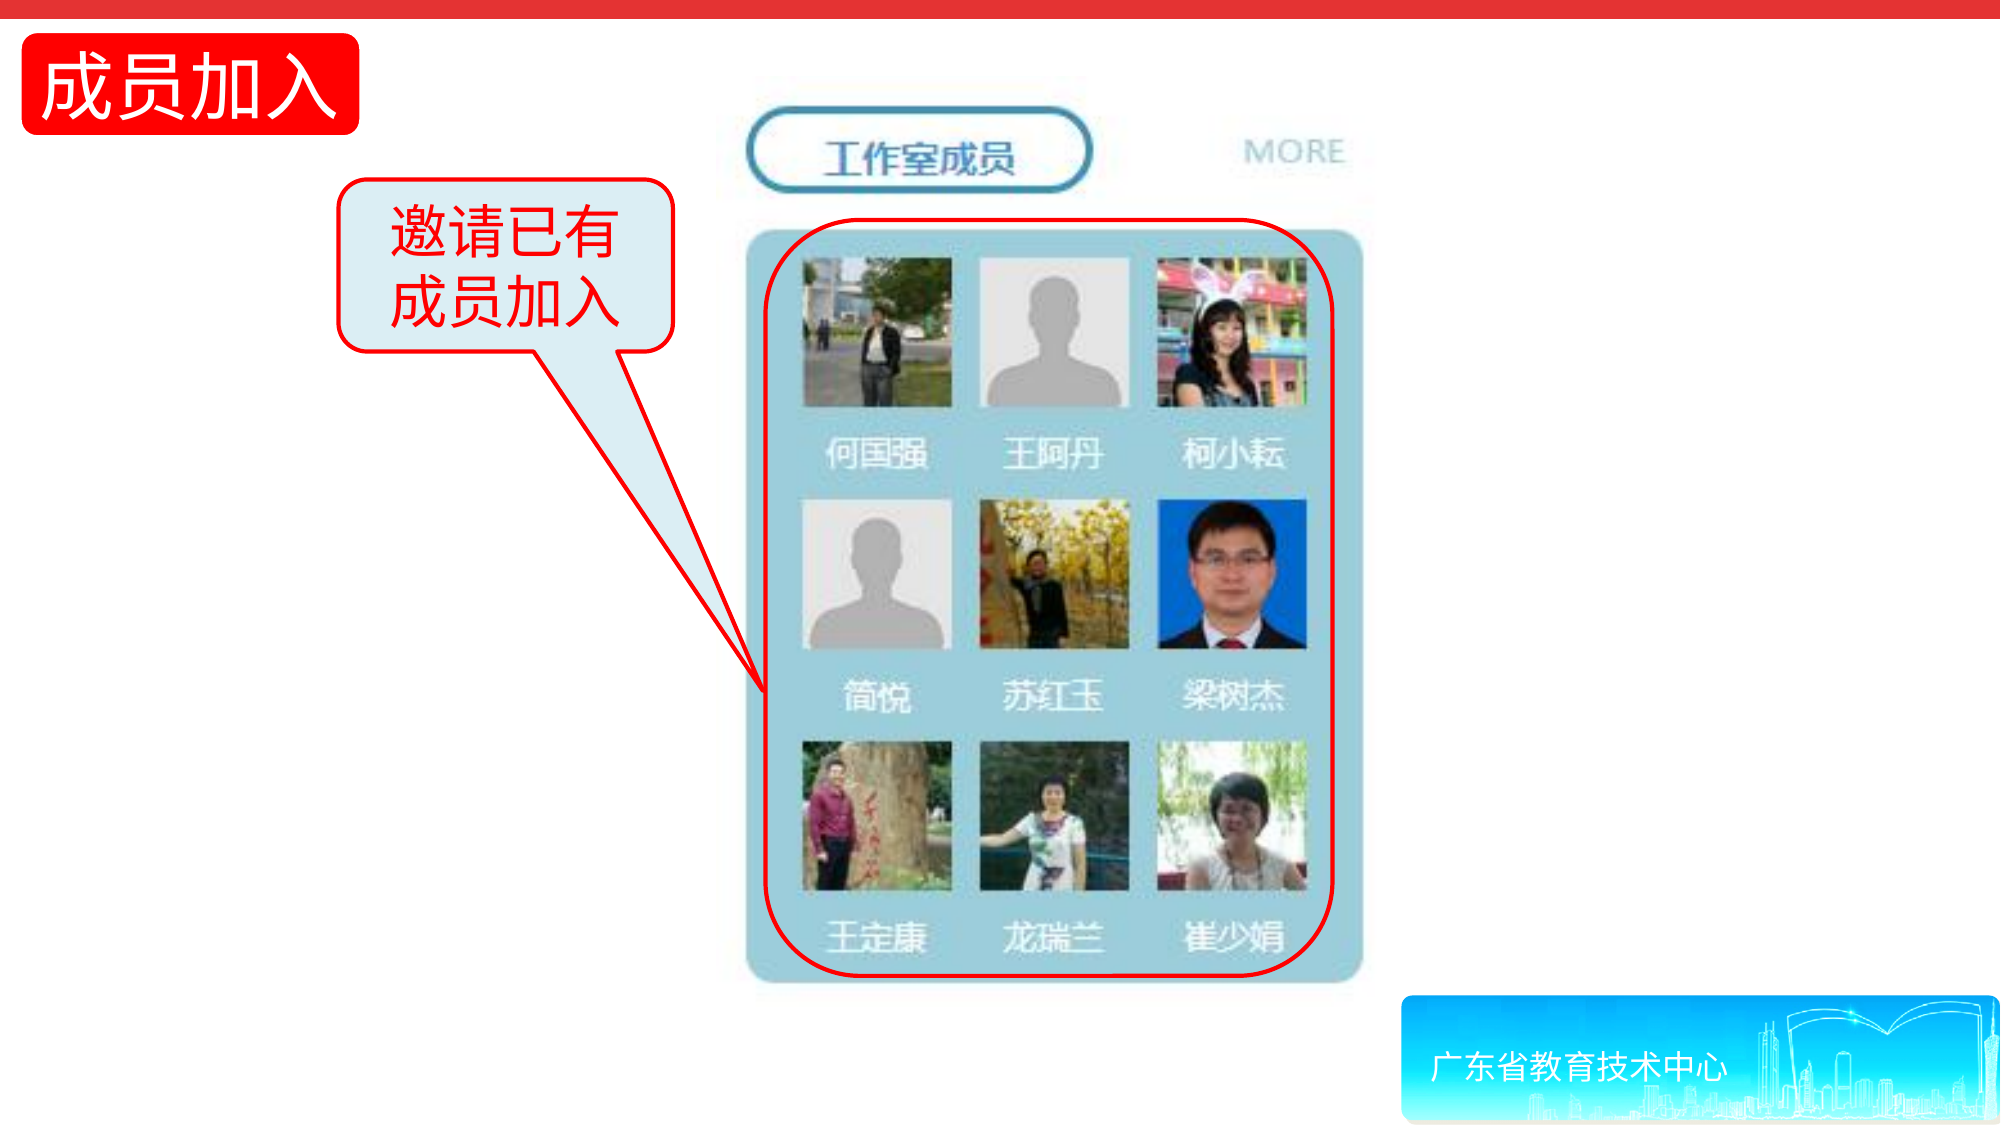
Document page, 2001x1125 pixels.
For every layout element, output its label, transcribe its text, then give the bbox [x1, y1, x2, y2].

picture [1878, 1026, 1892, 1034]
picture [716, 76, 1382, 1007]
picture [1401, 1018, 2000, 1121]
text_box 邀请已有 成员加入 [336, 177, 711, 618]
text_box 成员加入 [17, 28, 364, 140]
picture [1848, 1010, 1860, 1024]
